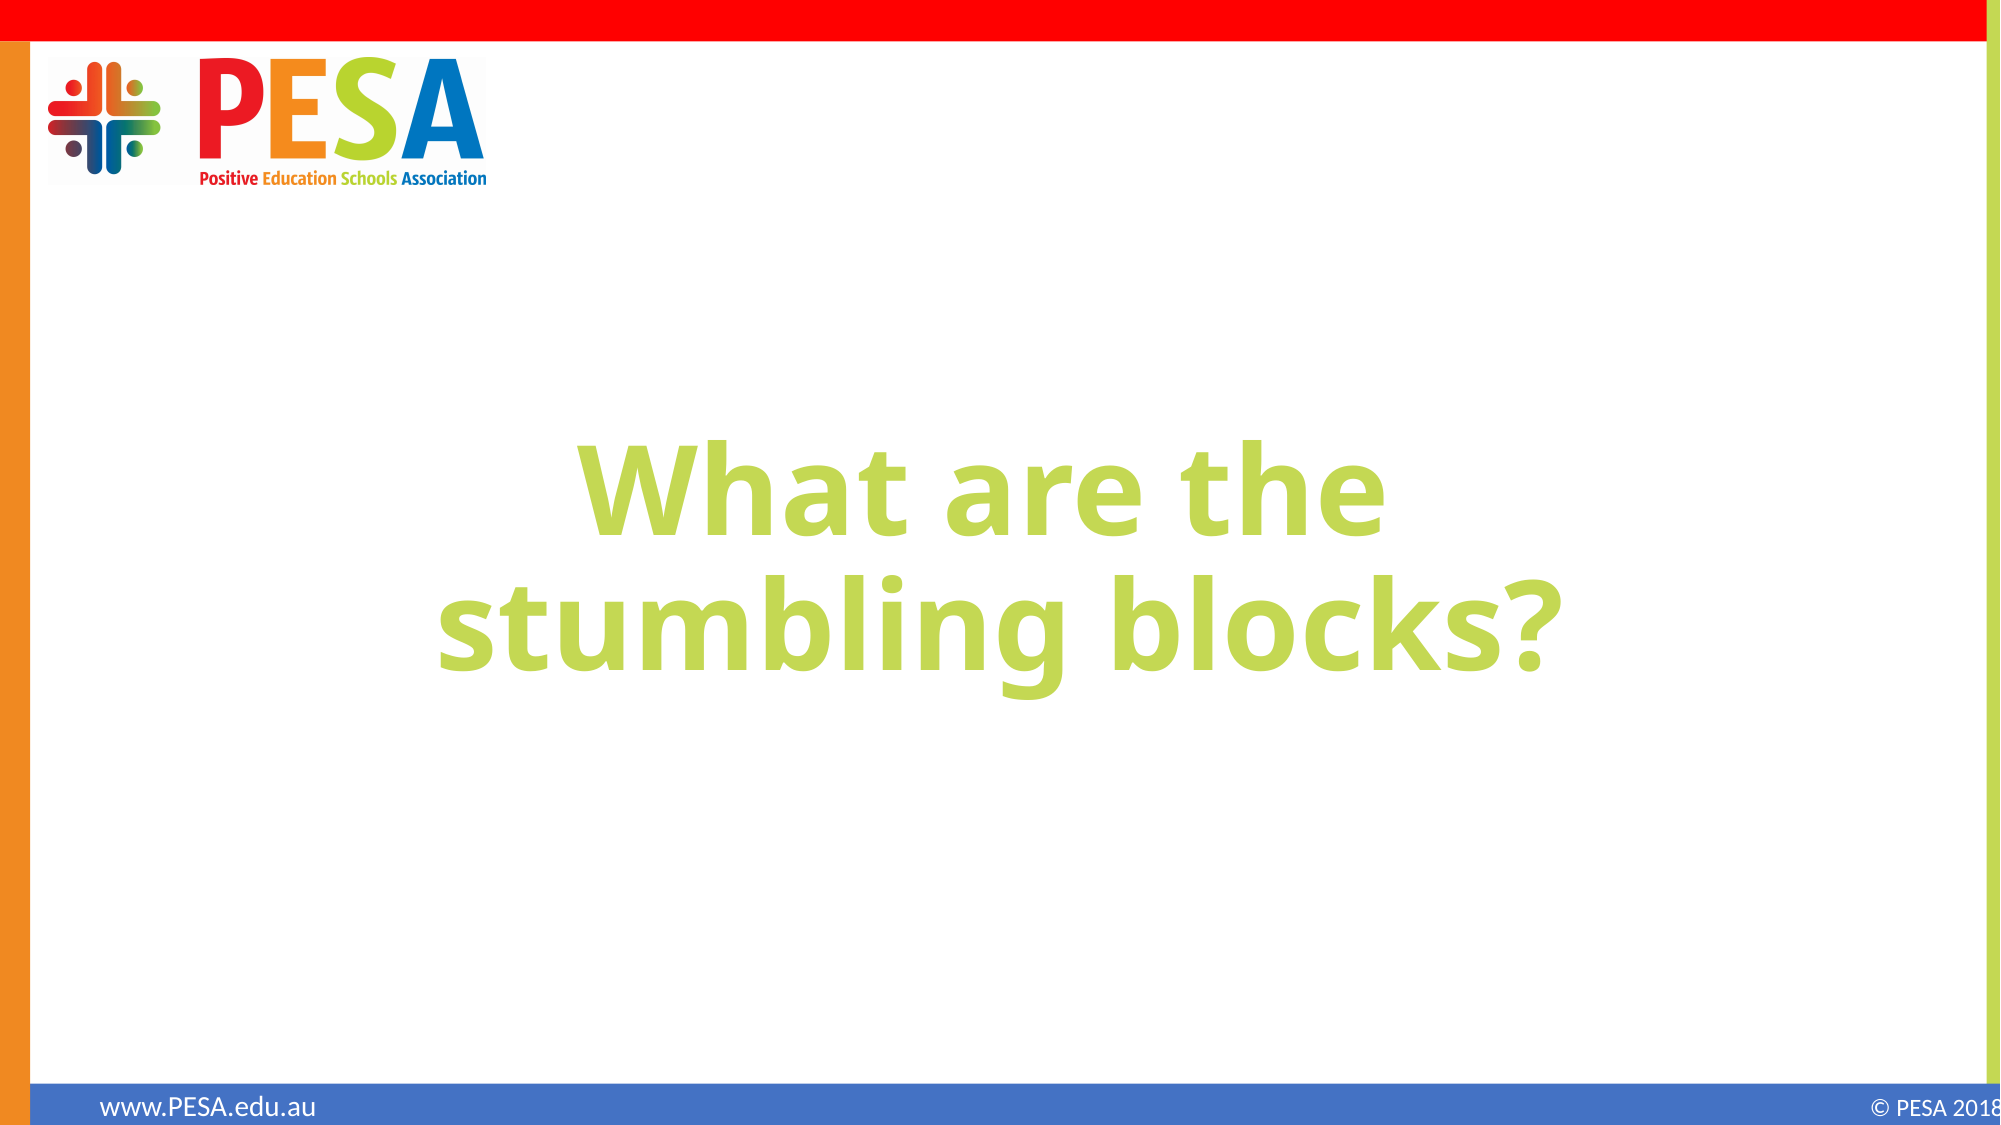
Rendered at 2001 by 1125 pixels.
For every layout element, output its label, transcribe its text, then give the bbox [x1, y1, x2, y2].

text_box www.PESA.edu.au © PESA 2018 [31, 1083, 2000, 1125]
text_box [0, 40, 31, 1125]
title What are the stumbling blocks? [249, 366, 1750, 759]
text_box [1986, 0, 2000, 1083]
picture [48, 57, 486, 185]
text_box [0, 0, 1986, 42]
